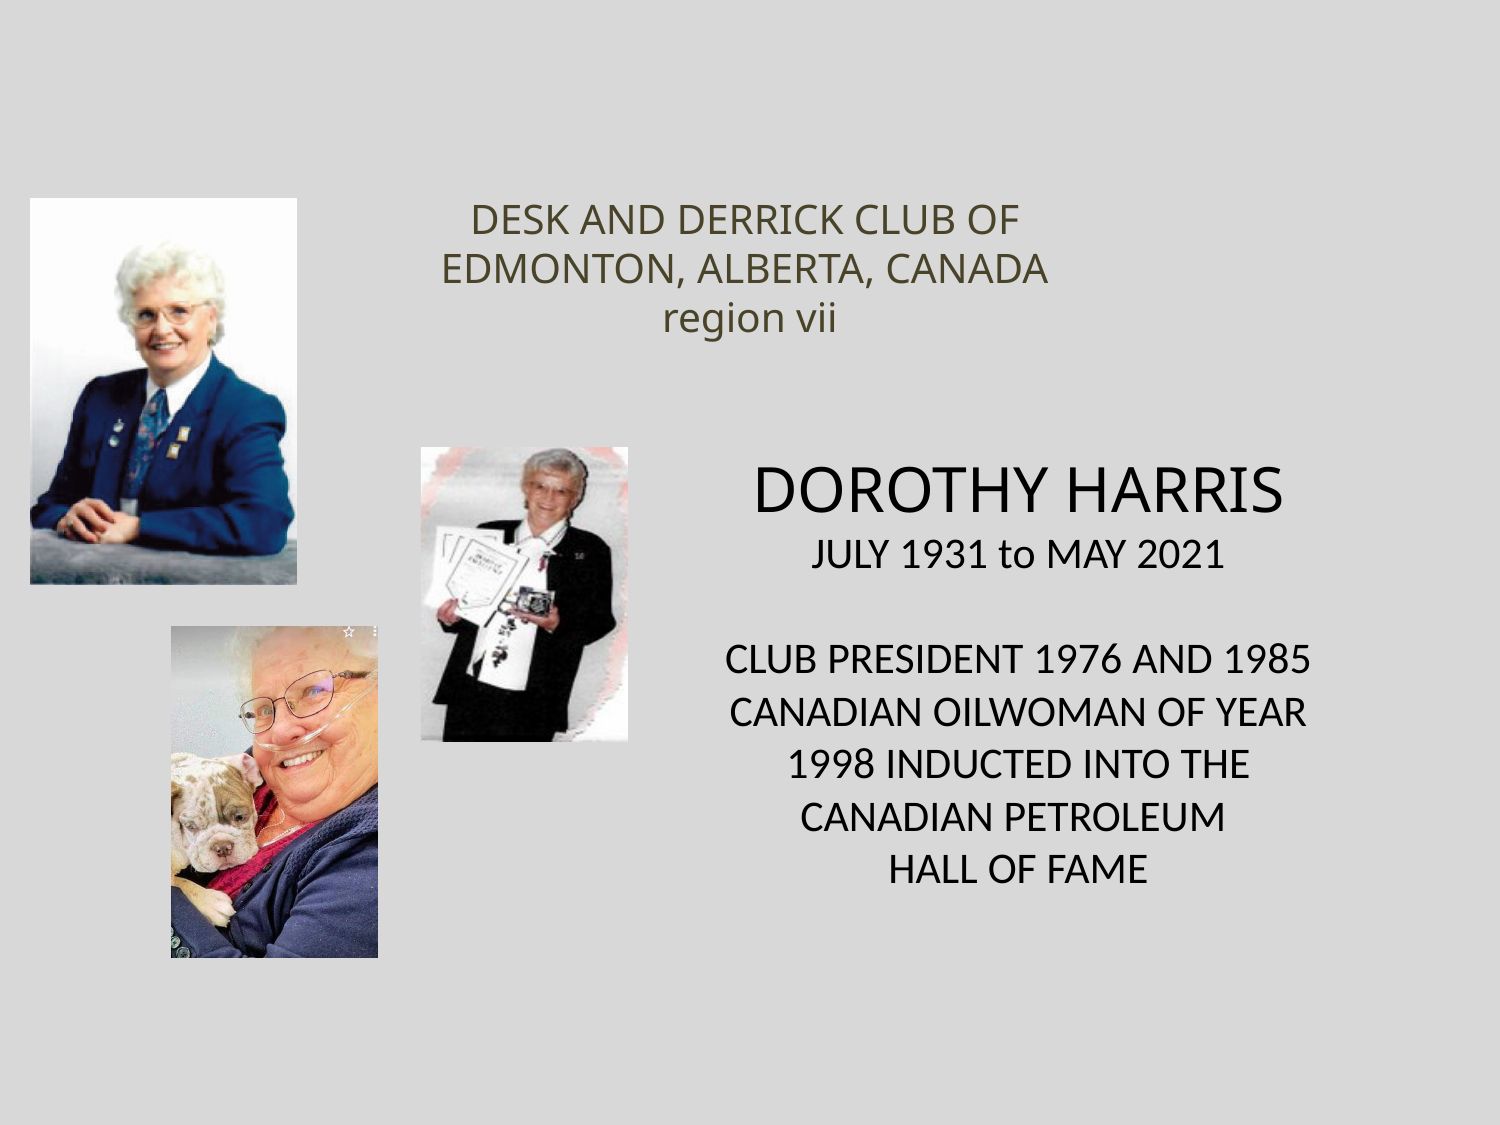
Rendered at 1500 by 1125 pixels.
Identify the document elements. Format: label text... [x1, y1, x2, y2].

picture [170, 625, 379, 958]
picture [420, 447, 629, 742]
title DESK AND DERRICK CLUB OF EDMONTON, ALBERTA, CANADA region vii [103, 185, 1397, 349]
text_box DOROTHY HARRIS JULY 1931 to MAY 2021 CLUB PRESIDENT 1976 AND 1985 CANADIAN OILWOMAN OF YEAR 1998 INDUCTED INTO THE CANADIAN PETROLEUM HALL OF FAME [691, 442, 1346, 900]
picture [29, 197, 297, 585]
